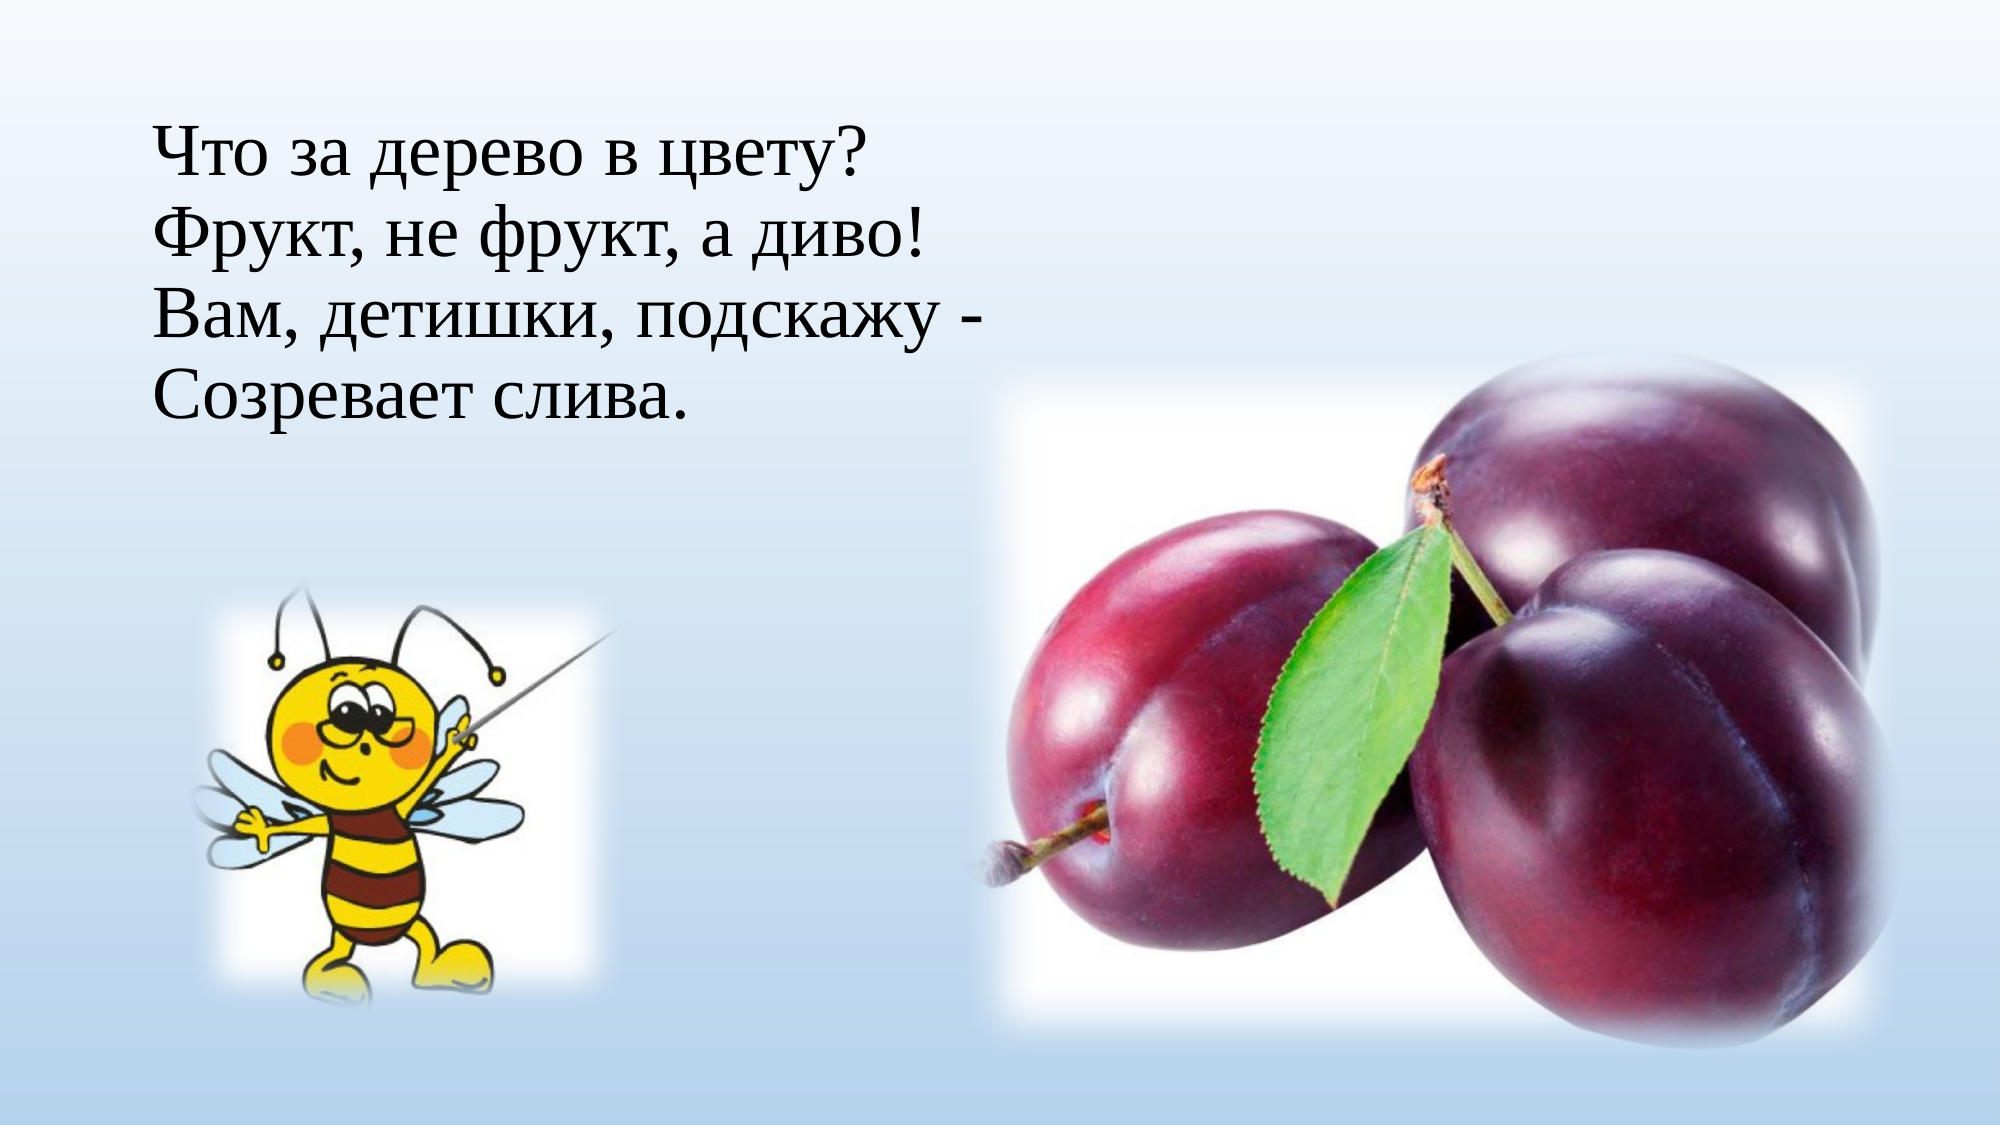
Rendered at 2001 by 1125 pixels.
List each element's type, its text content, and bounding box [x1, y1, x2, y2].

list Что за дерево в цвету? Фрукт, не фрукт, а диво! Вам, детишки, подскажу - Созревает слива. [137, 103, 1837, 1014]
picture [186, 578, 628, 1014]
picture [958, 344, 1906, 1066]
